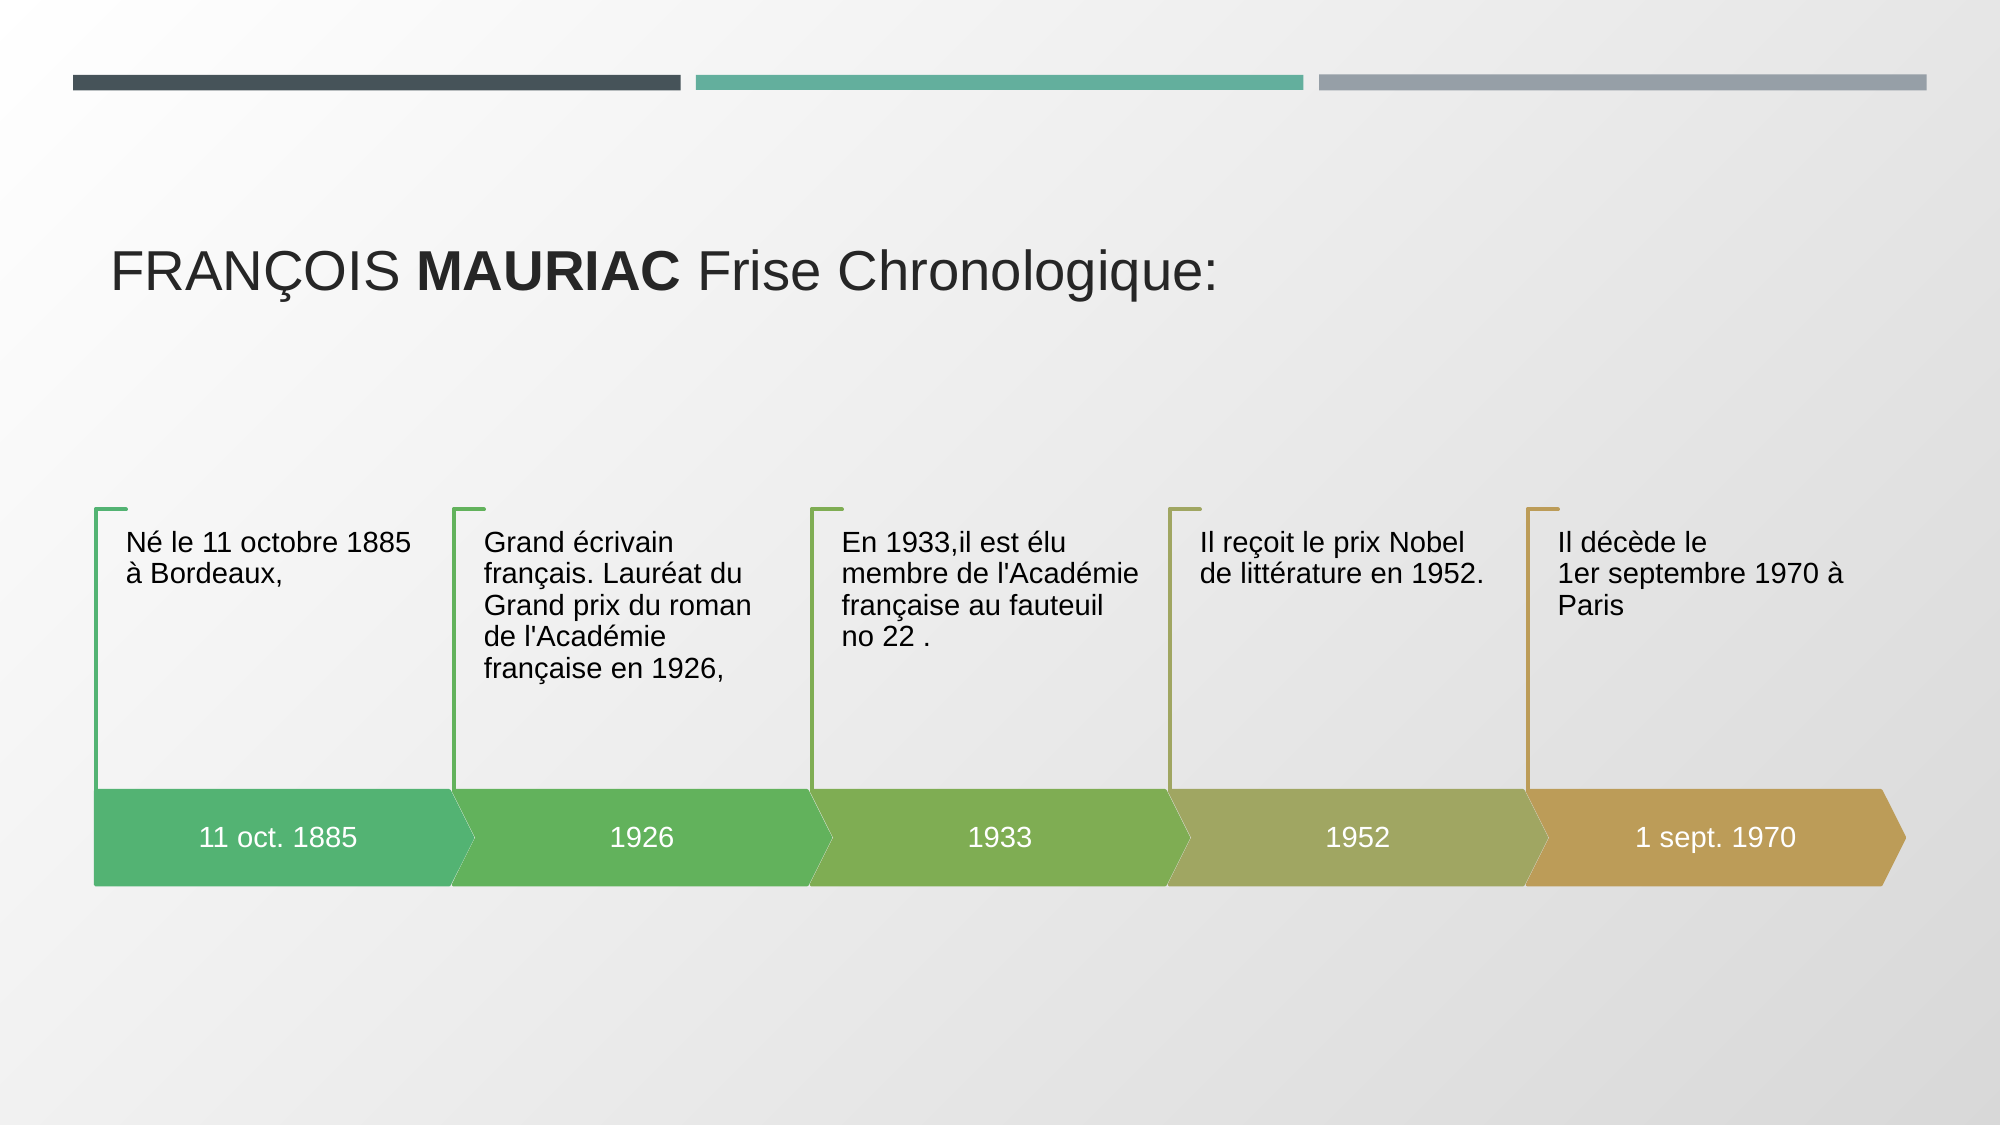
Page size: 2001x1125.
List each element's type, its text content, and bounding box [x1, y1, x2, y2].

title FRANÇOIS MAURIAC Frise Chronologique: [95, 115, 1905, 311]
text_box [95, 508, 1905, 885]
